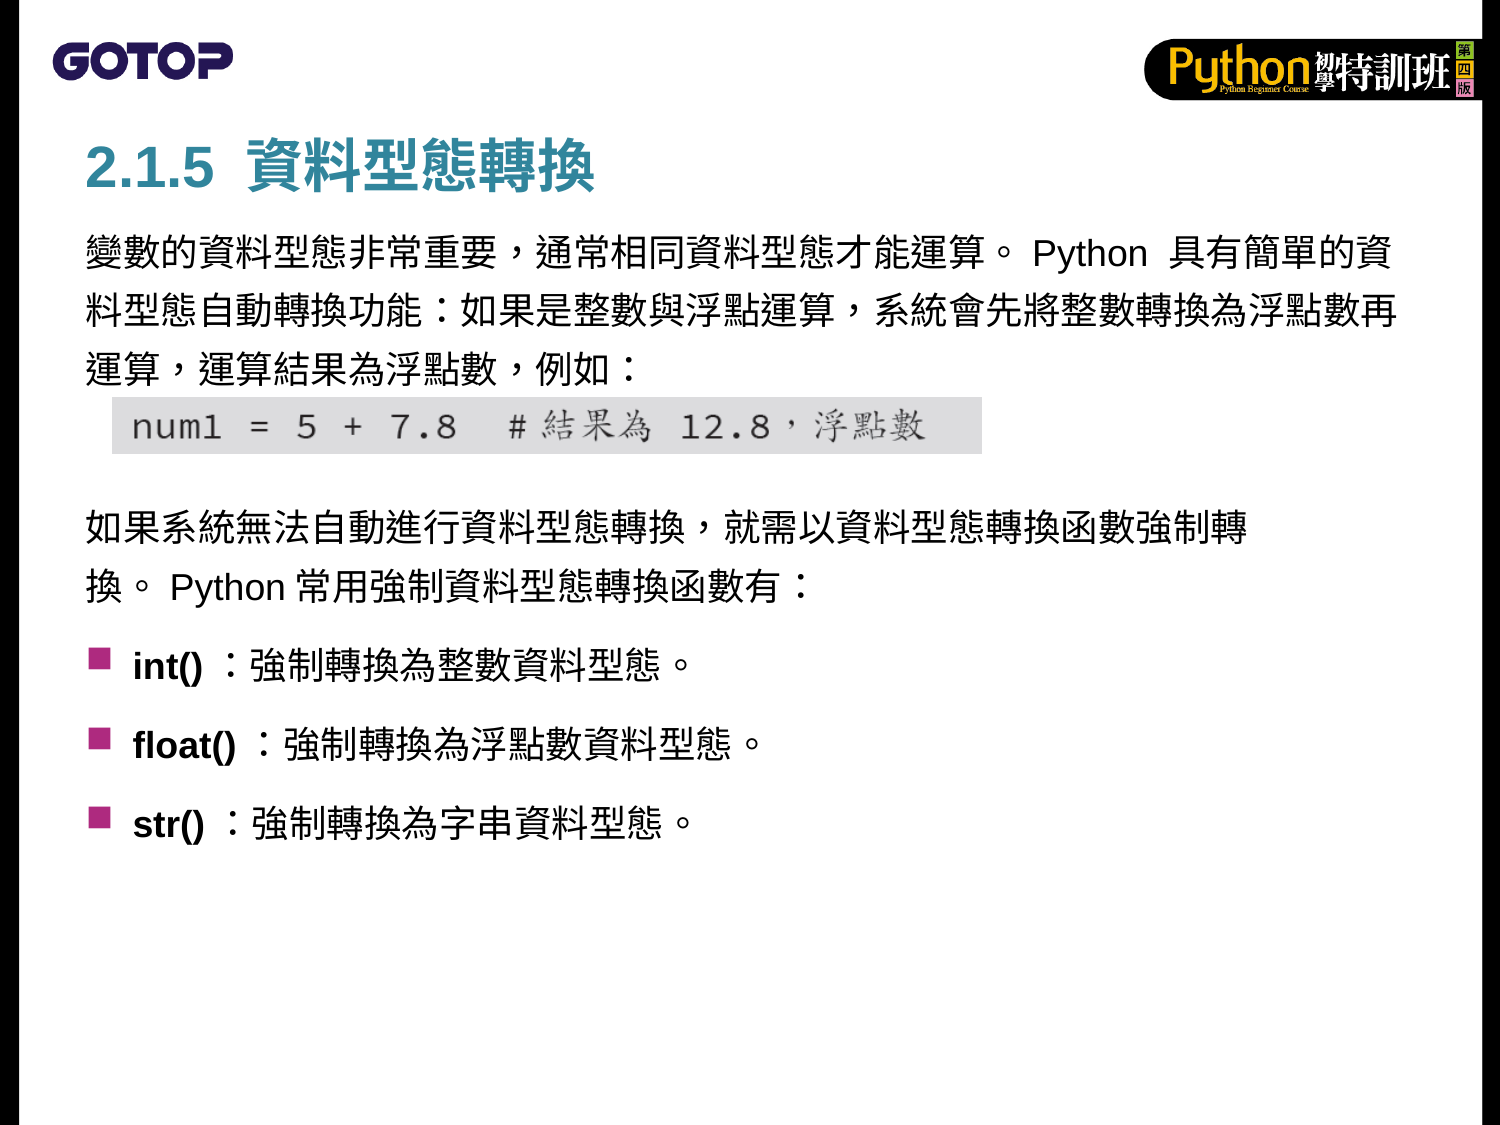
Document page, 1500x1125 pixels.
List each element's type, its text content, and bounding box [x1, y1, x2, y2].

picture [0, 0, 1500, 1125]
list 2.1.5 資料型態轉換 變數的資料型態非常重要，通常相同資料型態才能運算。Python 具有簡單的資料型態自動轉換功能：如果是整數與浮點運算，系統會先將整數轉換為浮點數再運算，運算結果為浮點數，例如： 如果系統無法自動進行資料型態轉換，就需以資料型態轉換函數強制轉換。Python常用強制資料型態轉換函數有： int()：強制轉換為整數資料型態。 float()：強制轉換為浮點數資料型態。 str()：強制轉換為字串資料型態。 [70, 121, 1430, 1067]
